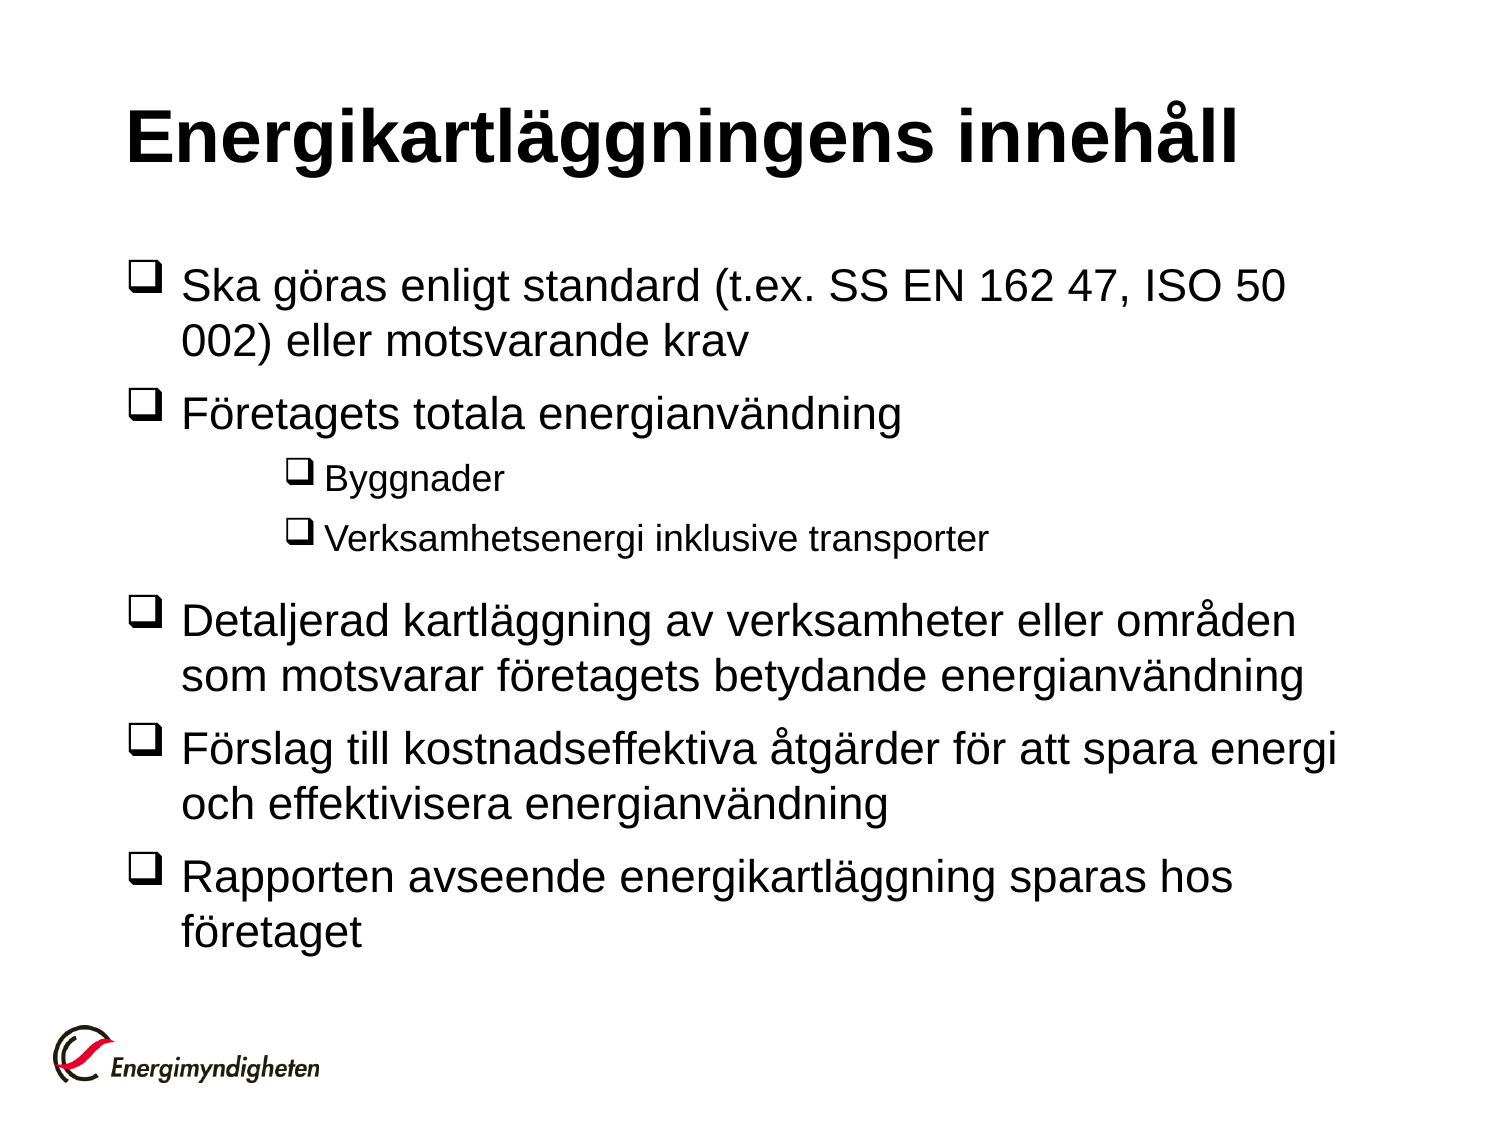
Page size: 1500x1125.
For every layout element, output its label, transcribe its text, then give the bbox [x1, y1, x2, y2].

picture [53, 1025, 319, 1083]
title Energikartläggningens innehåll [124, 93, 1377, 255]
list Ska göras enligt standard (t.ex. SS EN 162 47, ISO 50 002) eller motsvarande krav Företagets totala energianvändning Byggnader Verksamhetsenergi inklusive transporter Detaljerad kartläggning av verksamheter eller områden som motsvarar företagets betydande energianvändning Förslag till kostnadseffektiva åtgärder för att spara energi och effektivisera energianvändning Rapporten avseende energikartläggning sparas hos företaget [124, 255, 1377, 965]
